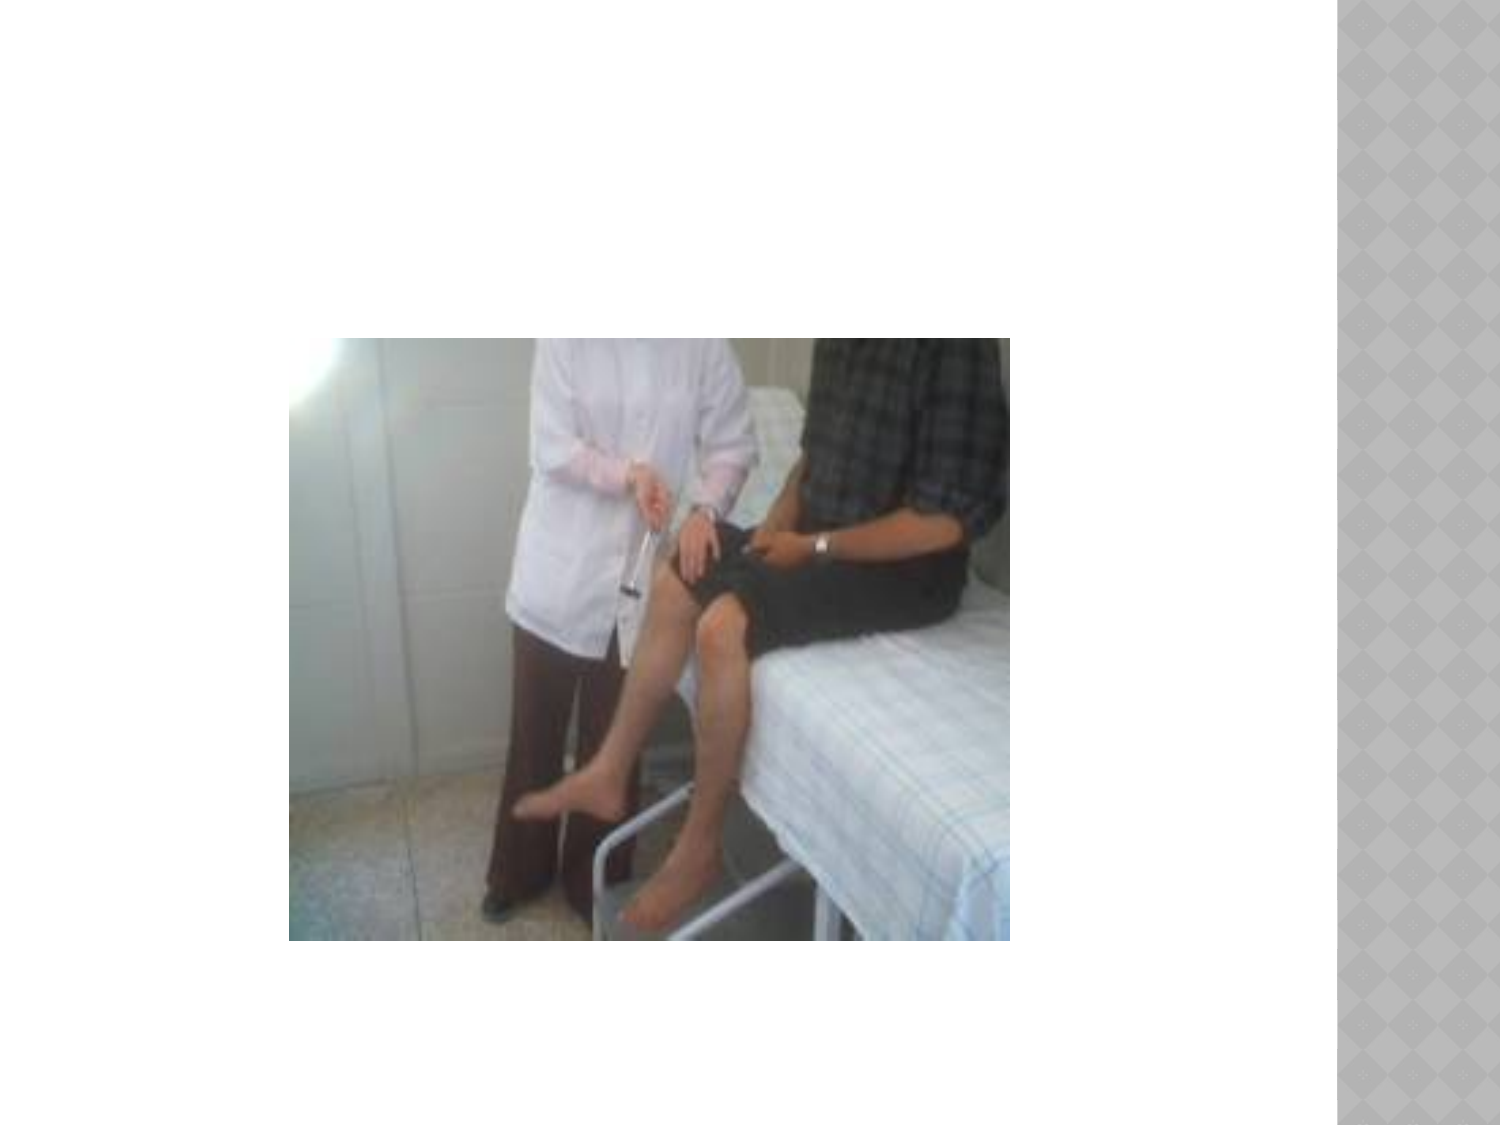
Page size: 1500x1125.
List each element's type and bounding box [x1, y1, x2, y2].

list [288, 337, 1011, 941]
